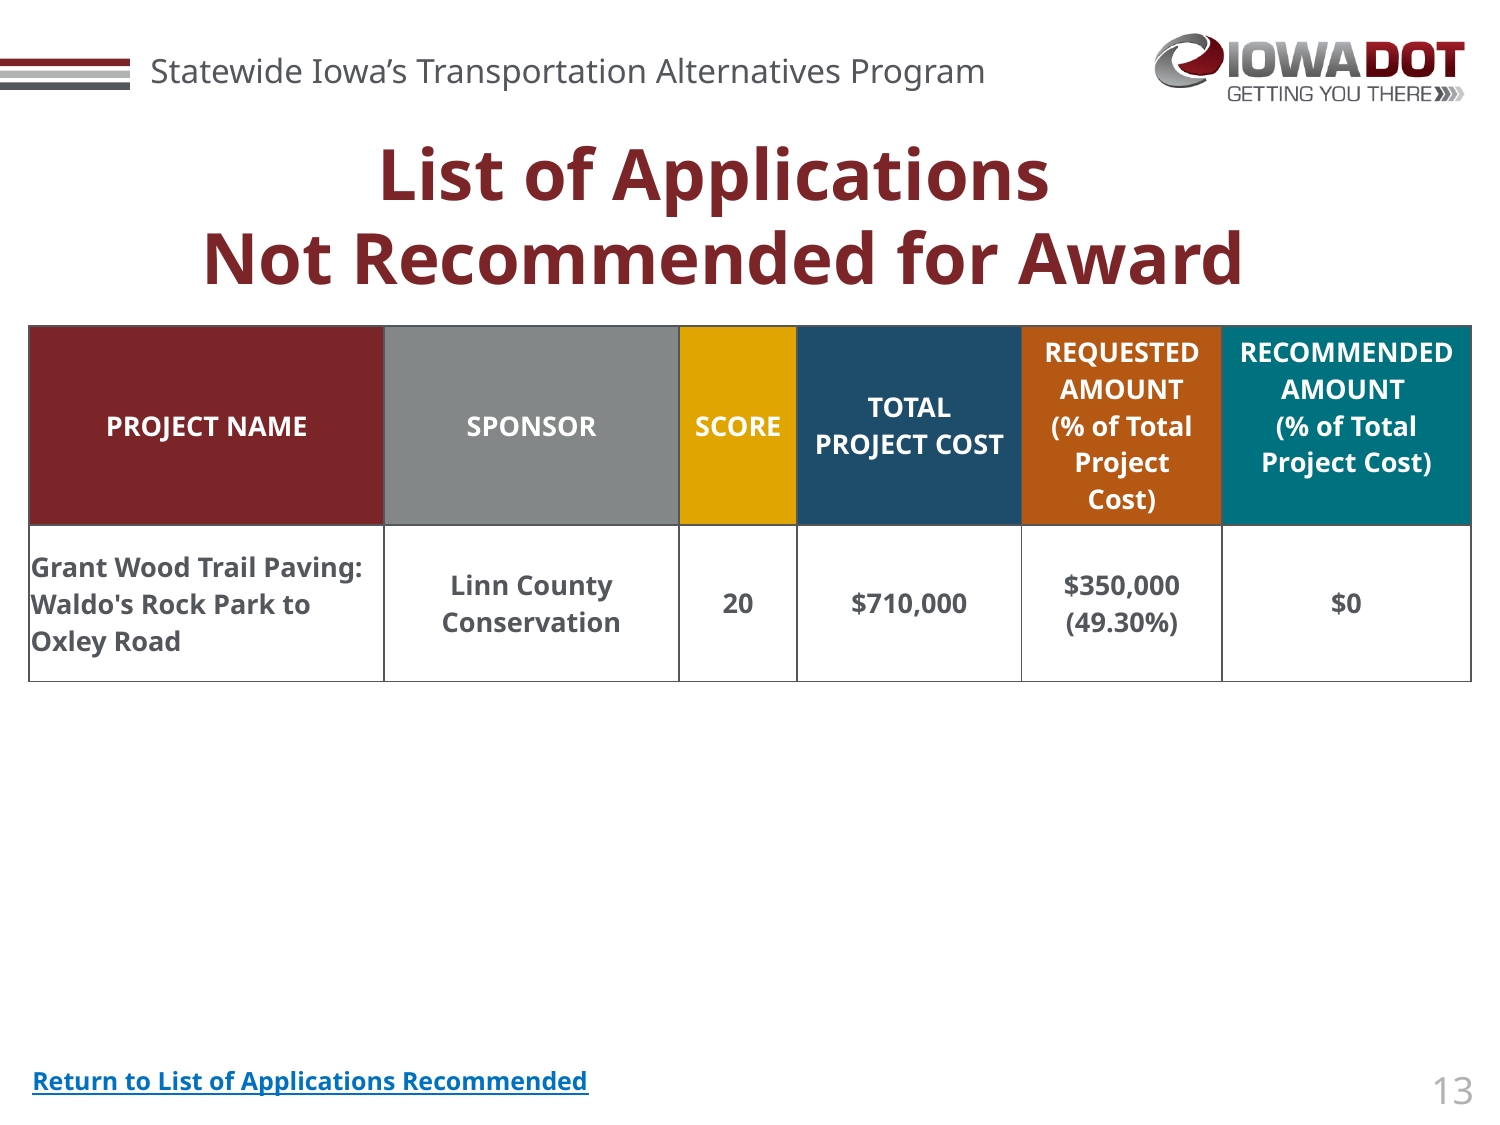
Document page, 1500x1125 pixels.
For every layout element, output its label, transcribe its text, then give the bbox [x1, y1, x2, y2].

table_cell Linn County Conservation [385, 526, 678, 681]
picture [1147, 23, 1471, 114]
title List of Applications Not Recommended for Award [76, 184, 1371, 244]
table_header REQUESTED AMOUNT (% of Total Project Cost) [1022, 327, 1221, 524]
table_header TOTAL PROJECT COST [798, 327, 1021, 524]
table_header SPONSOR [385, 327, 678, 524]
table_cell Grant Wood Trail Paving: Waldo's Rock Park to Oxley Road [30, 526, 383, 681]
table_header SCORE [680, 327, 796, 524]
table_header PROJECT NAME [30, 327, 383, 524]
table_cell $350,000 (49.30%) [1022, 526, 1221, 681]
table_cell 20 [680, 526, 796, 681]
table_header RECOMMENDED AMOUNT (% of Total Project Cost) [1223, 327, 1470, 524]
table_cell $0 [1223, 526, 1470, 681]
table_cell $710,000 [798, 526, 1021, 681]
text_box Return to List of Applications Recommended [17, 1058, 928, 1108]
